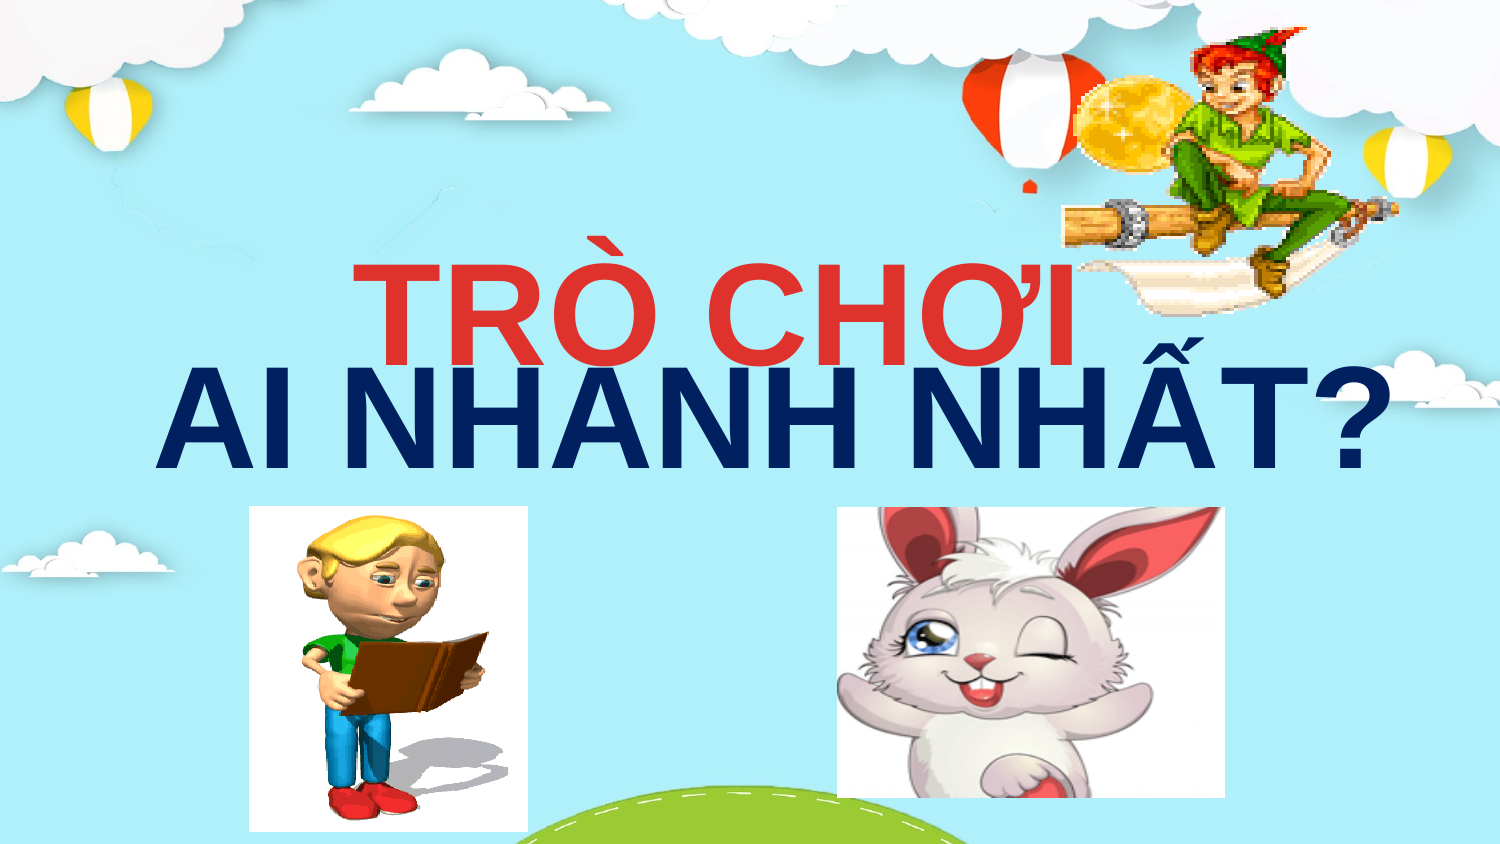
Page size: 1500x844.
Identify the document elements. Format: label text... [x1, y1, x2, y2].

text_box TRÒ CHƠI [337, 212, 1200, 402]
picture [0, 0, 1500, 844]
title AI NHANH NHẤT? [137, 253, 1488, 432]
